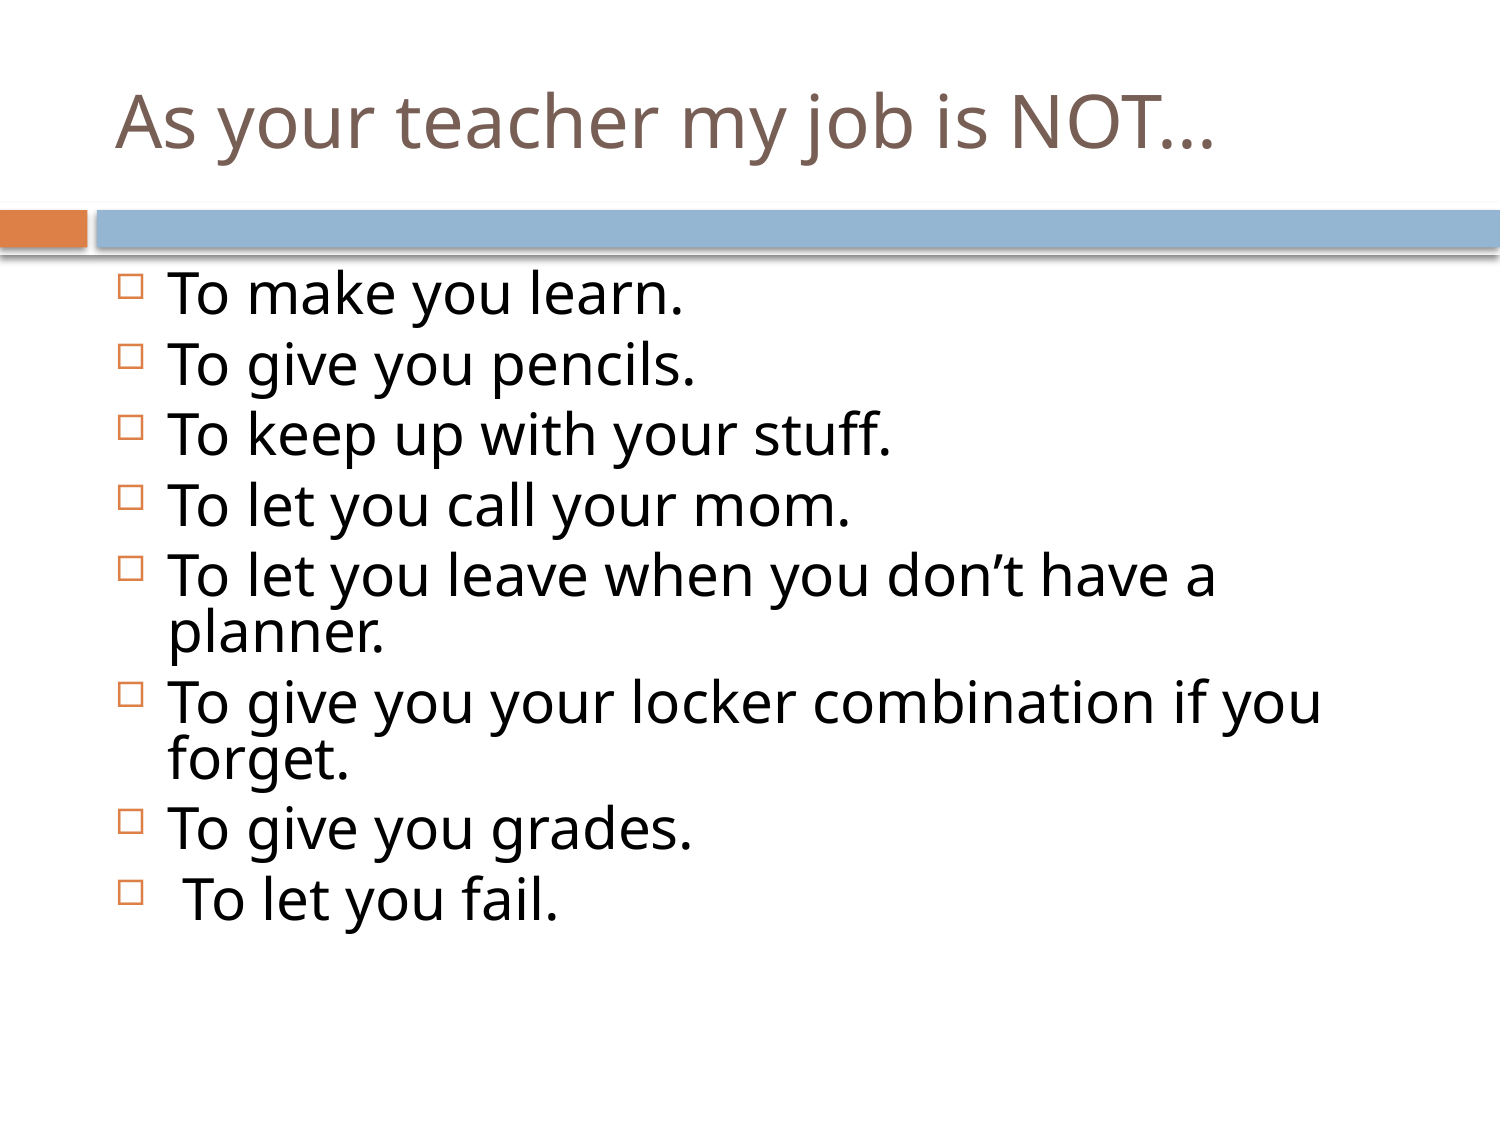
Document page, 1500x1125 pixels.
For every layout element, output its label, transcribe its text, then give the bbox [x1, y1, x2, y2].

list To make you learn. To give you pencils. To keep up with your stuff. To let you call your mom. To let you leave when you don’t have a planner. To give you your locker combination if you forget. To give you grades. To let you fail. [100, 262, 1438, 1000]
title As your teacher my job is NOT... [100, 37, 1438, 200]
